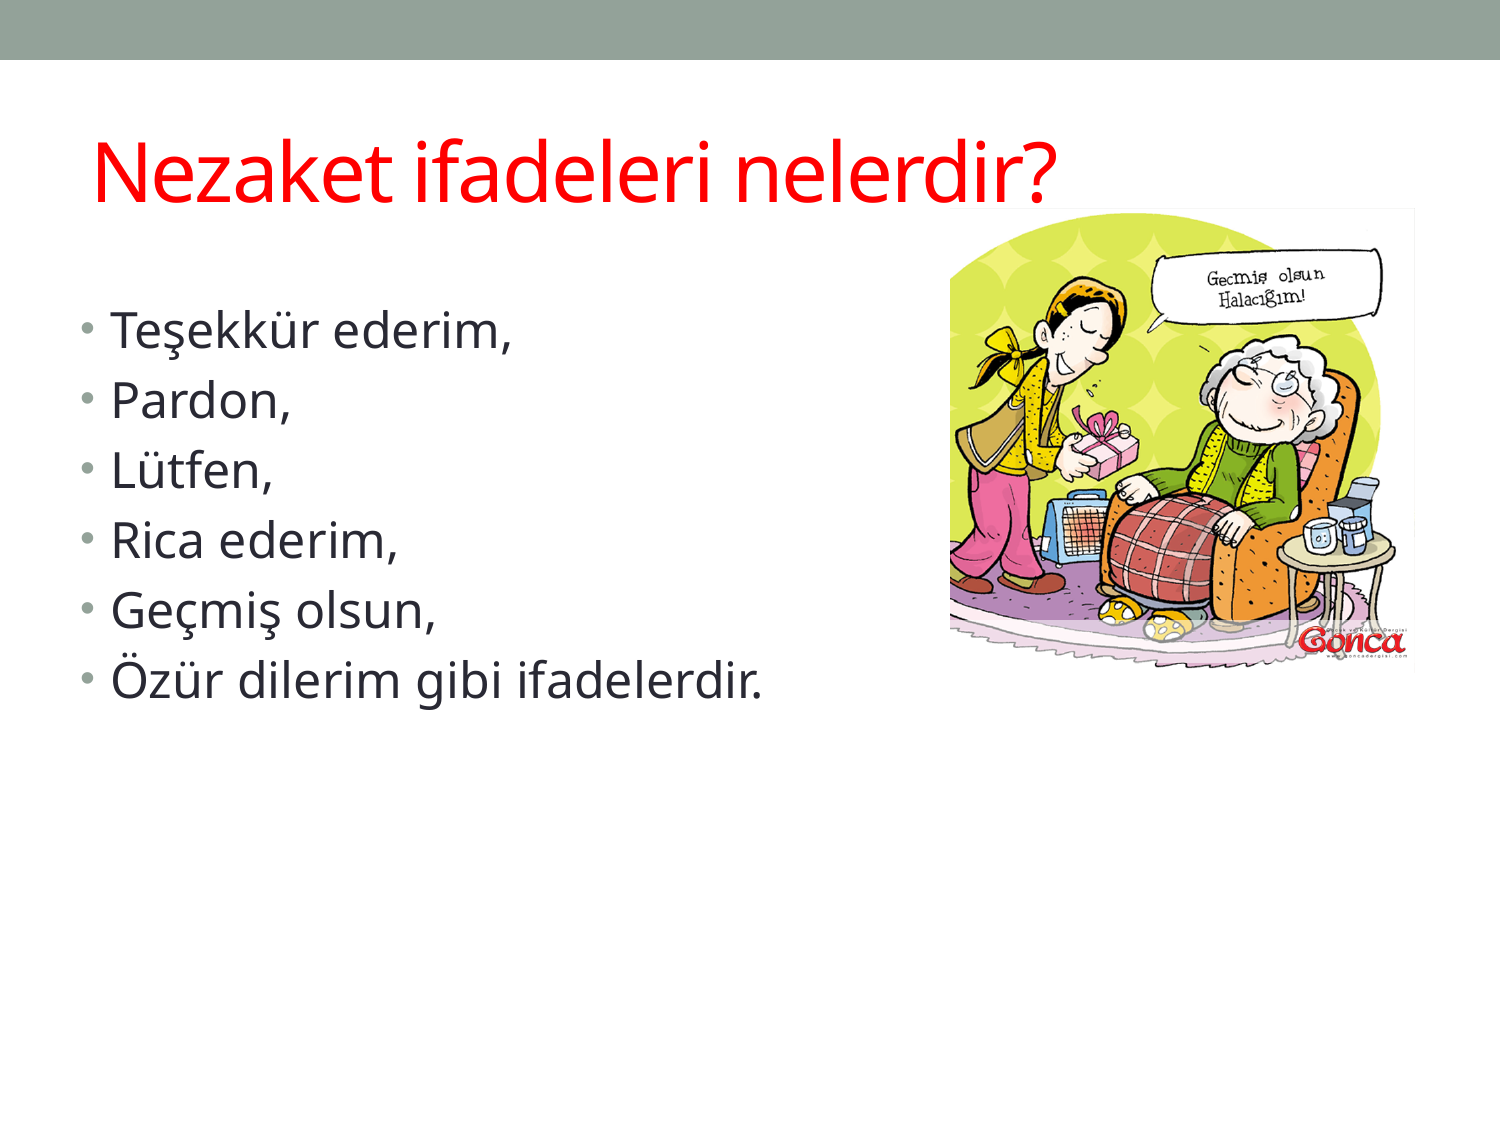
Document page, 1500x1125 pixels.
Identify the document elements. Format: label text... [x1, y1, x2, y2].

picture [950, 207, 1416, 673]
list Teşekkür ederim, Pardon, Lütfen, Rica ederim, Geçmiş olsun, Özür dilerim gibi ifadelerdir. [64, 290, 1415, 1034]
title Nezaket ifadeleri nelerdir? [75, 87, 1425, 250]
